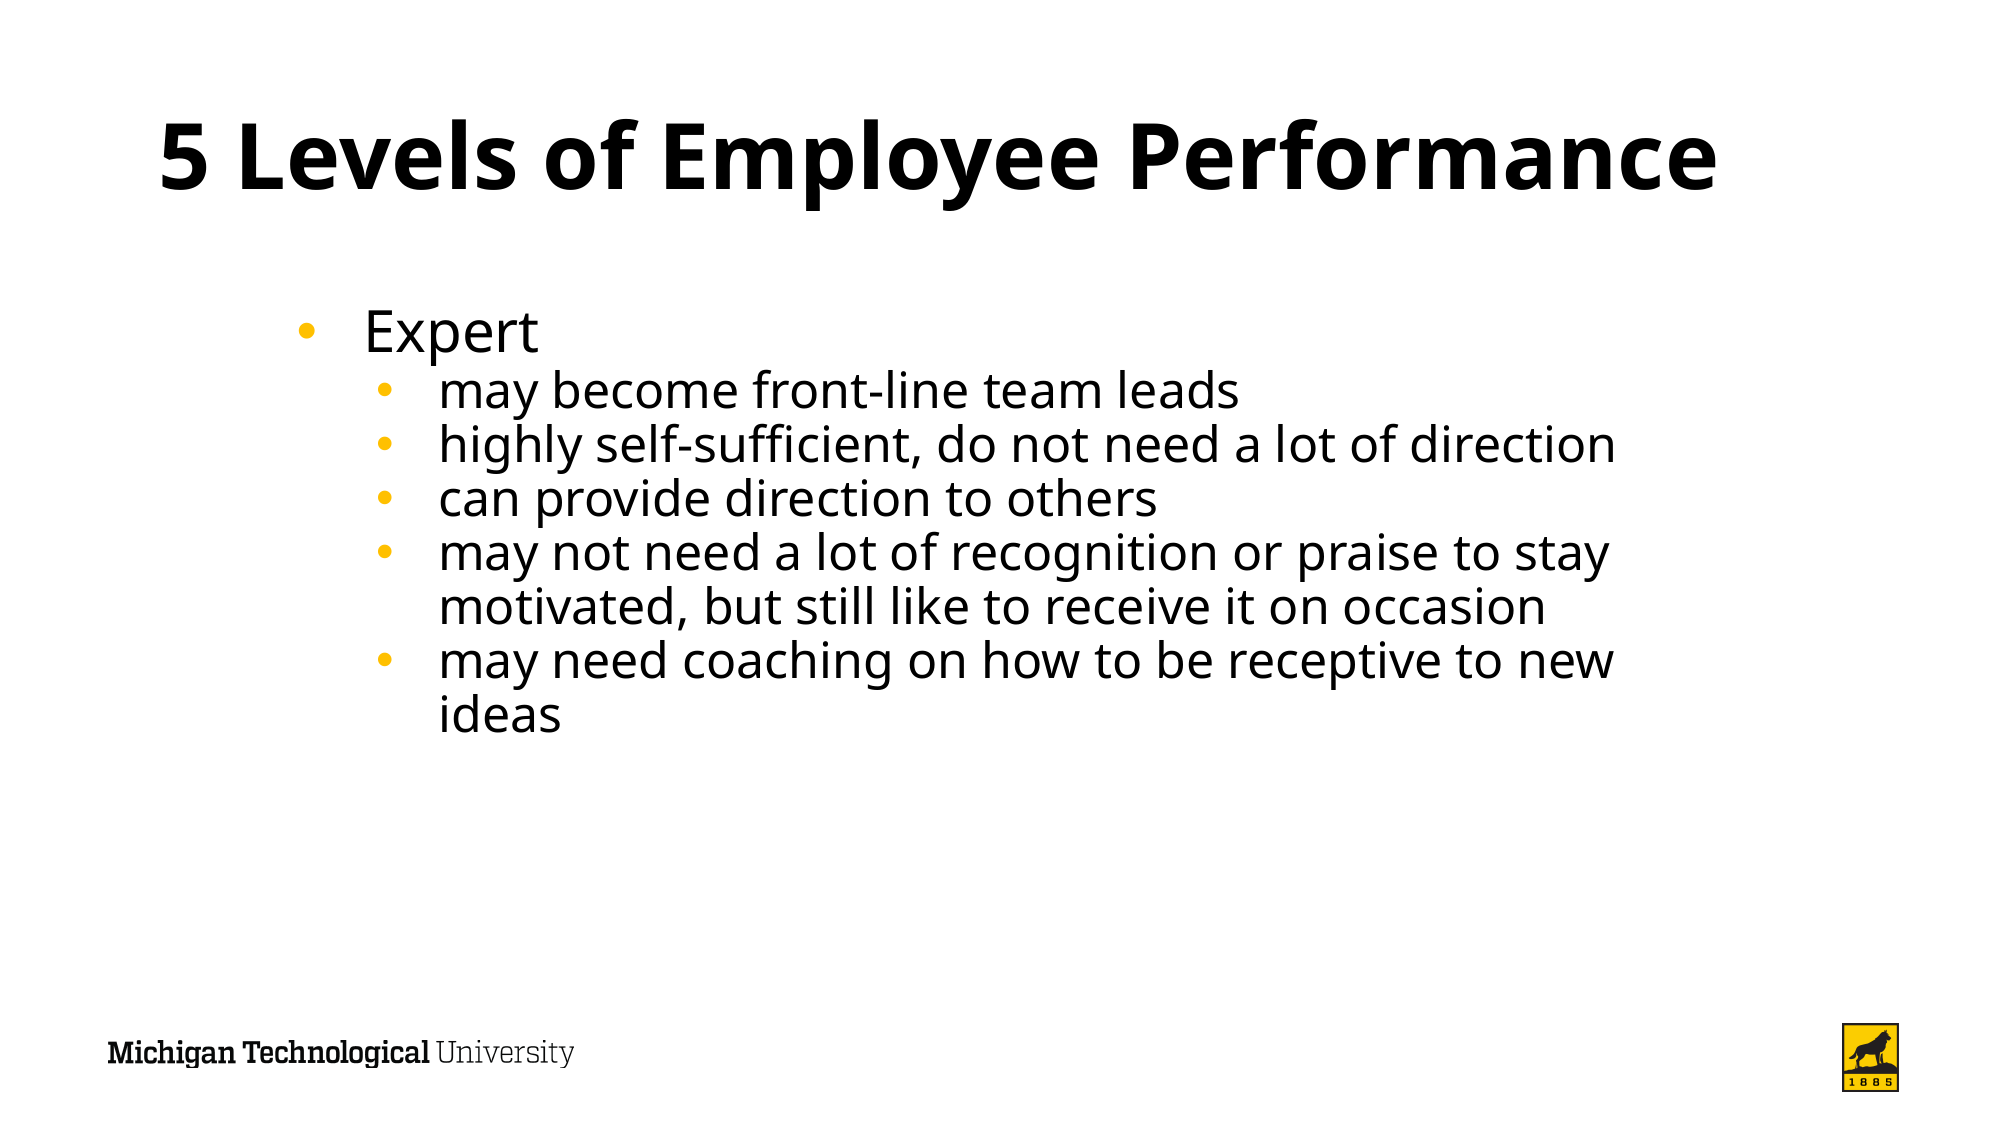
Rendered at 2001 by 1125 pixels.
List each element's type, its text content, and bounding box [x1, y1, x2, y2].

subtitle Expert may become front-line team leads highly self-sufficient, do not need a lot of direction can provide direction to others may not need a lot of recognition or praise to stay motivated, but still like to receive it on occasion may need coaching on how to be receptive to new ideas [273, 287, 1692, 862]
picture [1842, 1023, 1899, 1092]
picture [108, 1040, 574, 1068]
title 5 Levels of Employee Performance [143, 100, 1821, 221]
